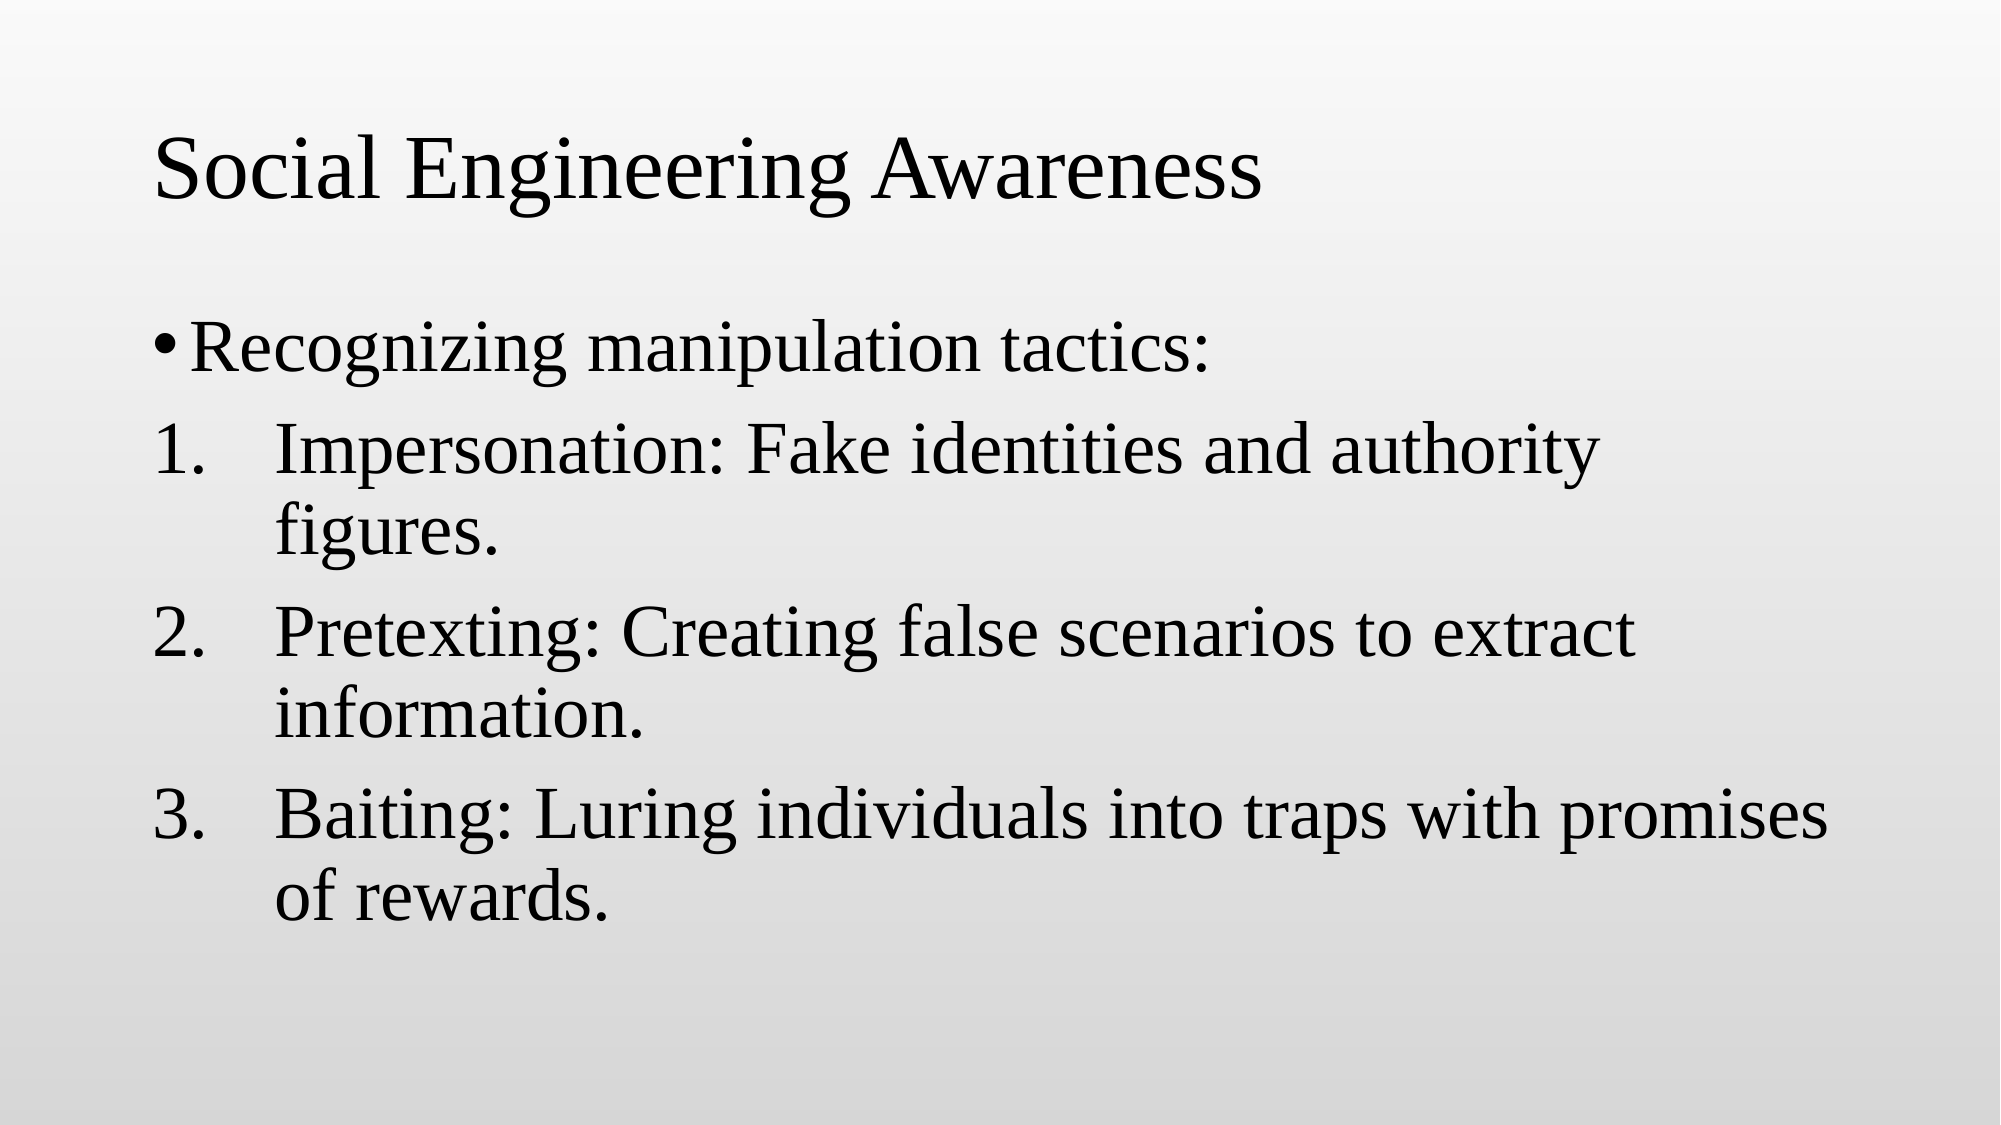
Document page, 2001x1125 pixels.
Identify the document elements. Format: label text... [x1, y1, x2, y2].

title Social Engineering Awareness [137, 59, 1863, 278]
list Recognizing manipulation tactics: Impersonation: Fake identities and authority figures. Pretexting: Creating false scenarios to extract information. Baiting: Luring individuals into traps with promises of rewards. [137, 299, 1863, 1014]
